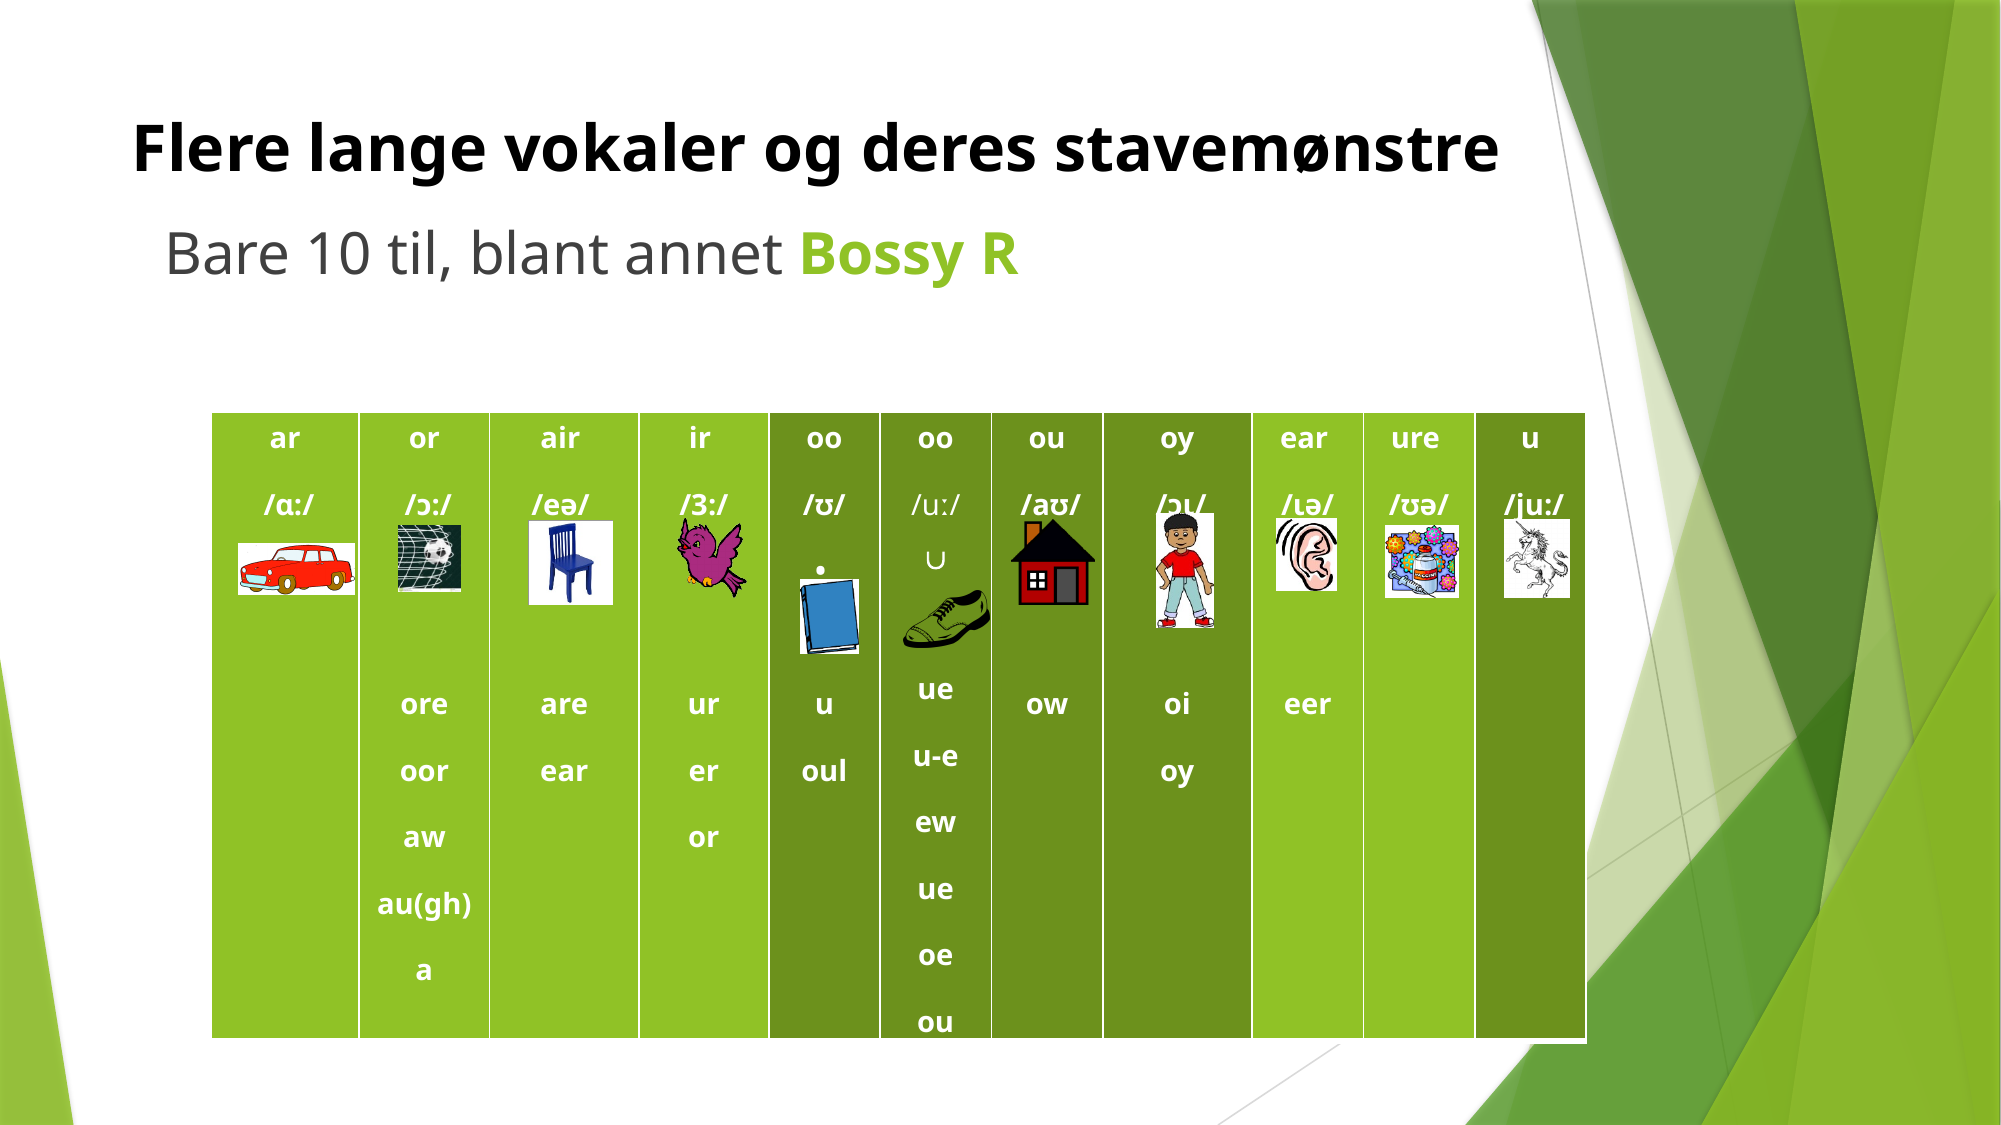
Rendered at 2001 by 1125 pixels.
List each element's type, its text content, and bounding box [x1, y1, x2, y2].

footer Patricia Pritchard [111, 991, 1145, 1051]
table_header or /ɔ:/ ore oor aw au(gh) a [360, 413, 489, 1038]
title Flere lange vokaler og deres stavemønstre [111, 99, 1522, 317]
picture [799, 578, 860, 655]
picture [527, 519, 613, 605]
picture [238, 542, 356, 596]
picture [677, 518, 747, 599]
table_header air /eə/ are ear [490, 413, 638, 1038]
picture [1384, 525, 1460, 599]
table_header ou /aʊ/ ow [992, 413, 1102, 1038]
table_header oo /uː/  ue u-e ew ue oe ou [881, 413, 991, 1038]
picture [902, 589, 990, 649]
picture [1503, 518, 1570, 599]
table_header ar /ɑ:/ [212, 413, 358, 1038]
table_header ear /ιə/ eer [1253, 413, 1363, 1038]
table_header ir /3:/ ur er or [640, 413, 768, 1038]
picture [398, 524, 462, 592]
table_header ure /ʊə/ [1364, 413, 1474, 1038]
picture [1276, 518, 1338, 591]
table_header oo /ʊ/ • u oul [770, 413, 879, 1038]
list Bare 10 til, blant annet Bossy R [139, 208, 1781, 939]
picture [1155, 513, 1215, 628]
table_header oy /ɔι/ oi oy [1104, 413, 1251, 1038]
table_header u /ju:/ [1476, 413, 1585, 1038]
picture [1011, 518, 1095, 605]
